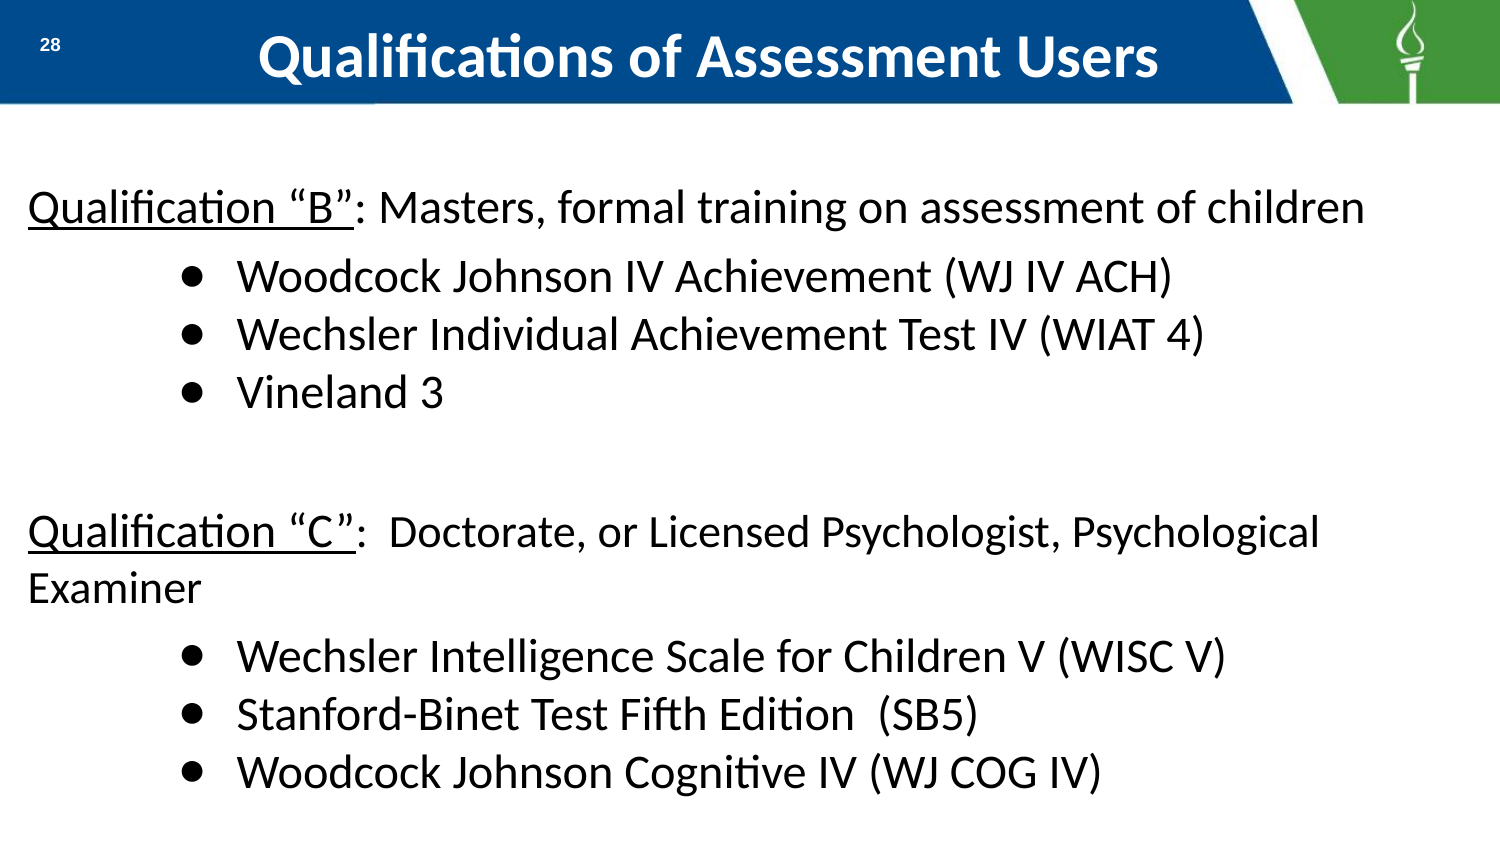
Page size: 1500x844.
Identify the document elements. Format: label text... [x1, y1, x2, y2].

picture [0, 0, 1500, 844]
slide_number 28 [24, 21, 150, 67]
title Qualifications of Assessment Users [0, 0, 1442, 105]
list Qualification “B”: Masters, formal training on assessment of children Woodcock Johnson IV Achievement (WJ IV ACH) Wechsler Individual Achievement Test IV (WIAT 4) Vineland 3 Qualification “C”: Doctorate, or Licensed Psychologist, Psychological Examiner Wechsler Intelligence Scale for Children V (WISC V) Stanford-Binet Test Fifth Edition (SB5) Woodcock Johnson Cognitive IV (WJ COG IV) [12, 167, 1487, 812]
